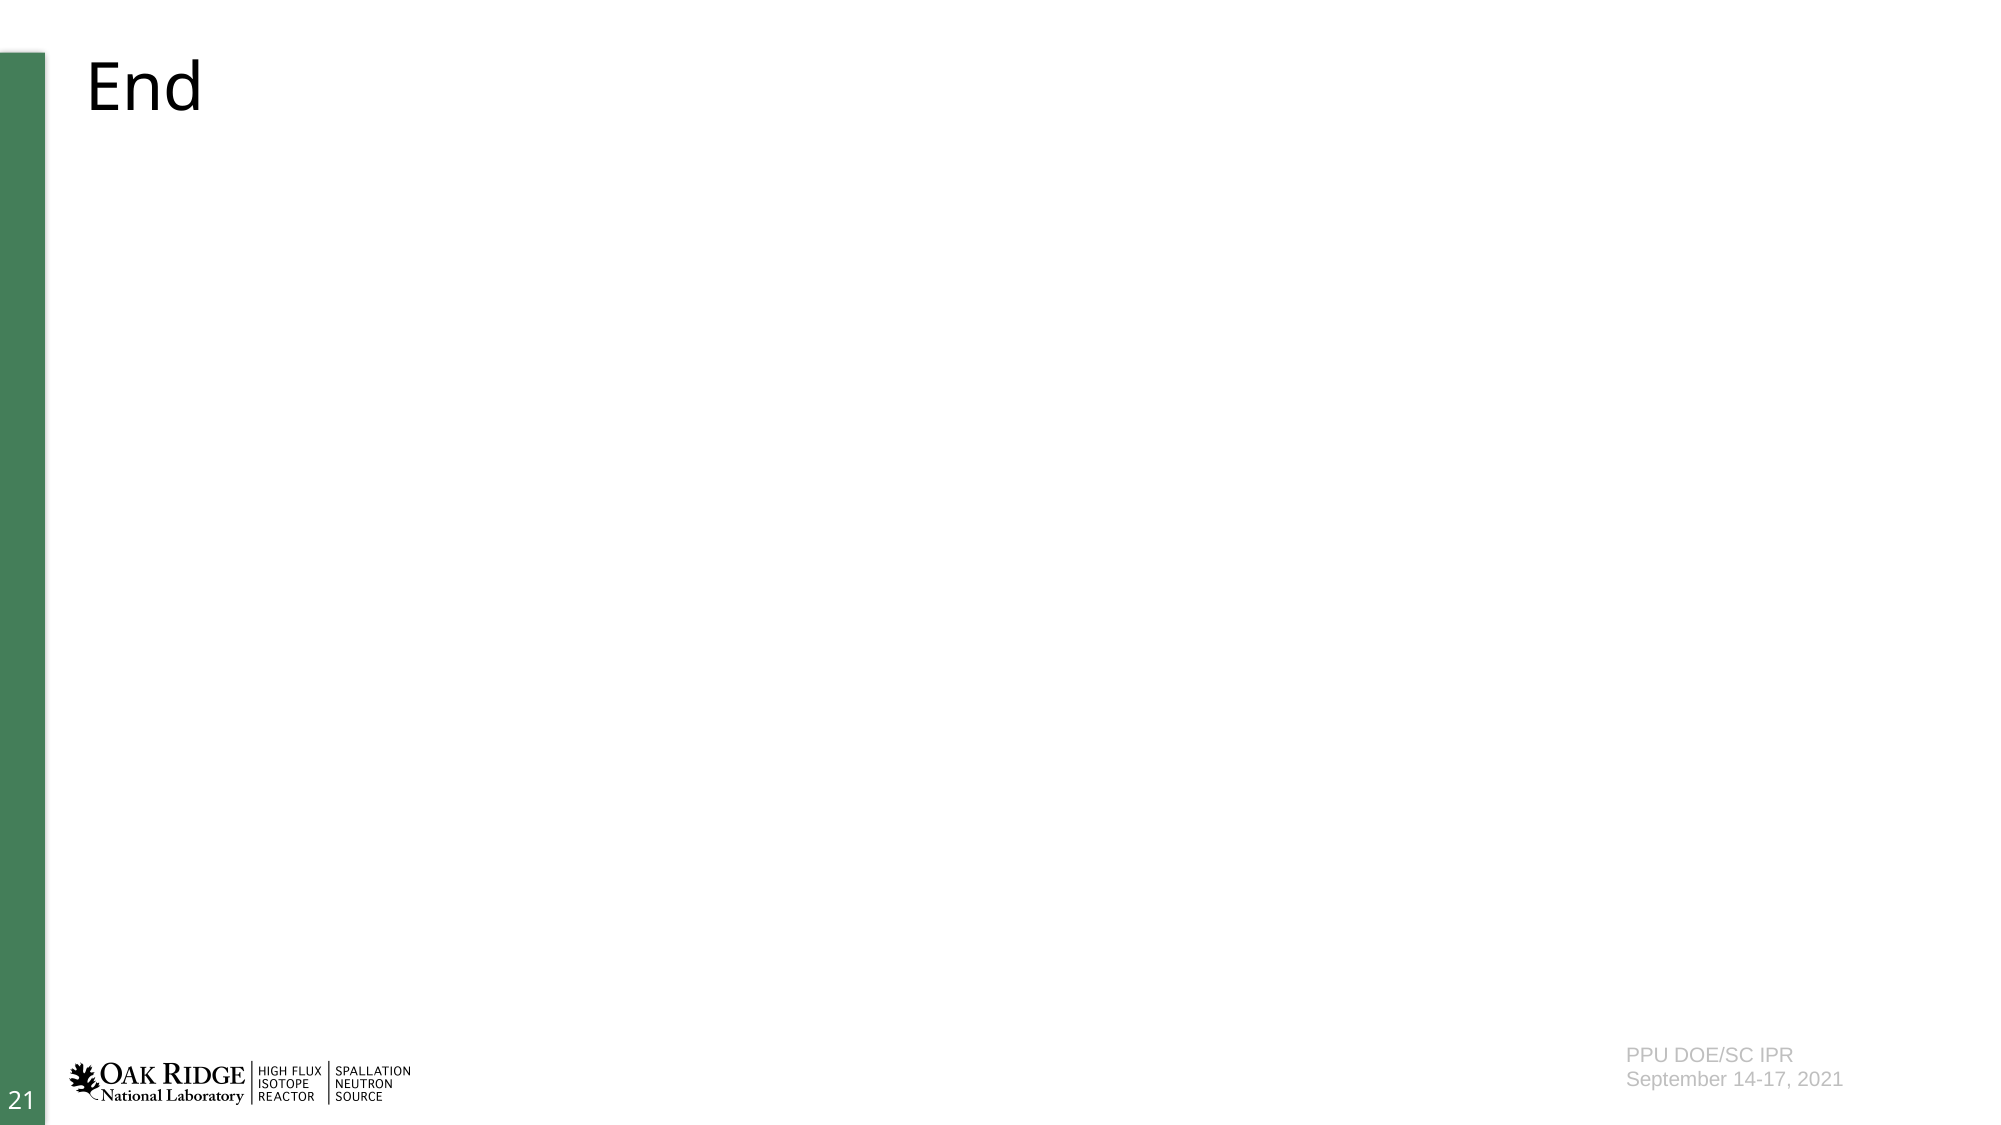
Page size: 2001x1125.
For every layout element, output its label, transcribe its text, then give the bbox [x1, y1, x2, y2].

title End [70, 44, 1946, 134]
picture [66, 1058, 413, 1108]
